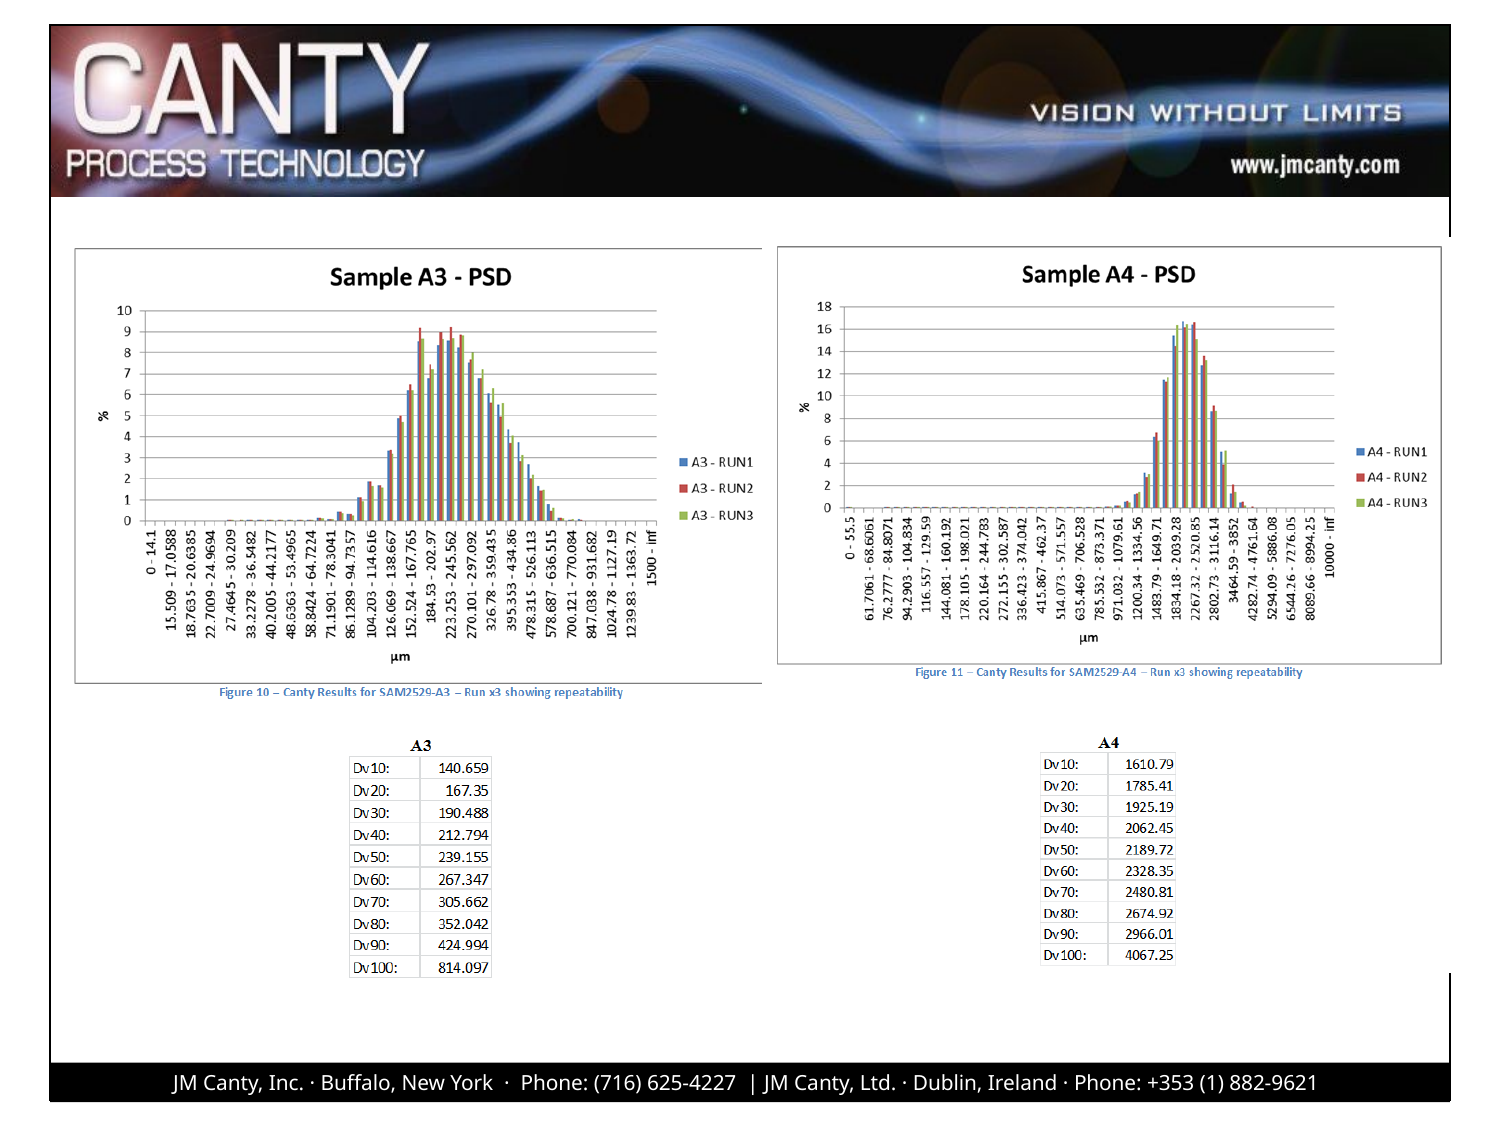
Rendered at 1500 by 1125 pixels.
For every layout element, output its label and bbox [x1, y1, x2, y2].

picture [62, 237, 1454, 988]
picture [51, 26, 1449, 197]
